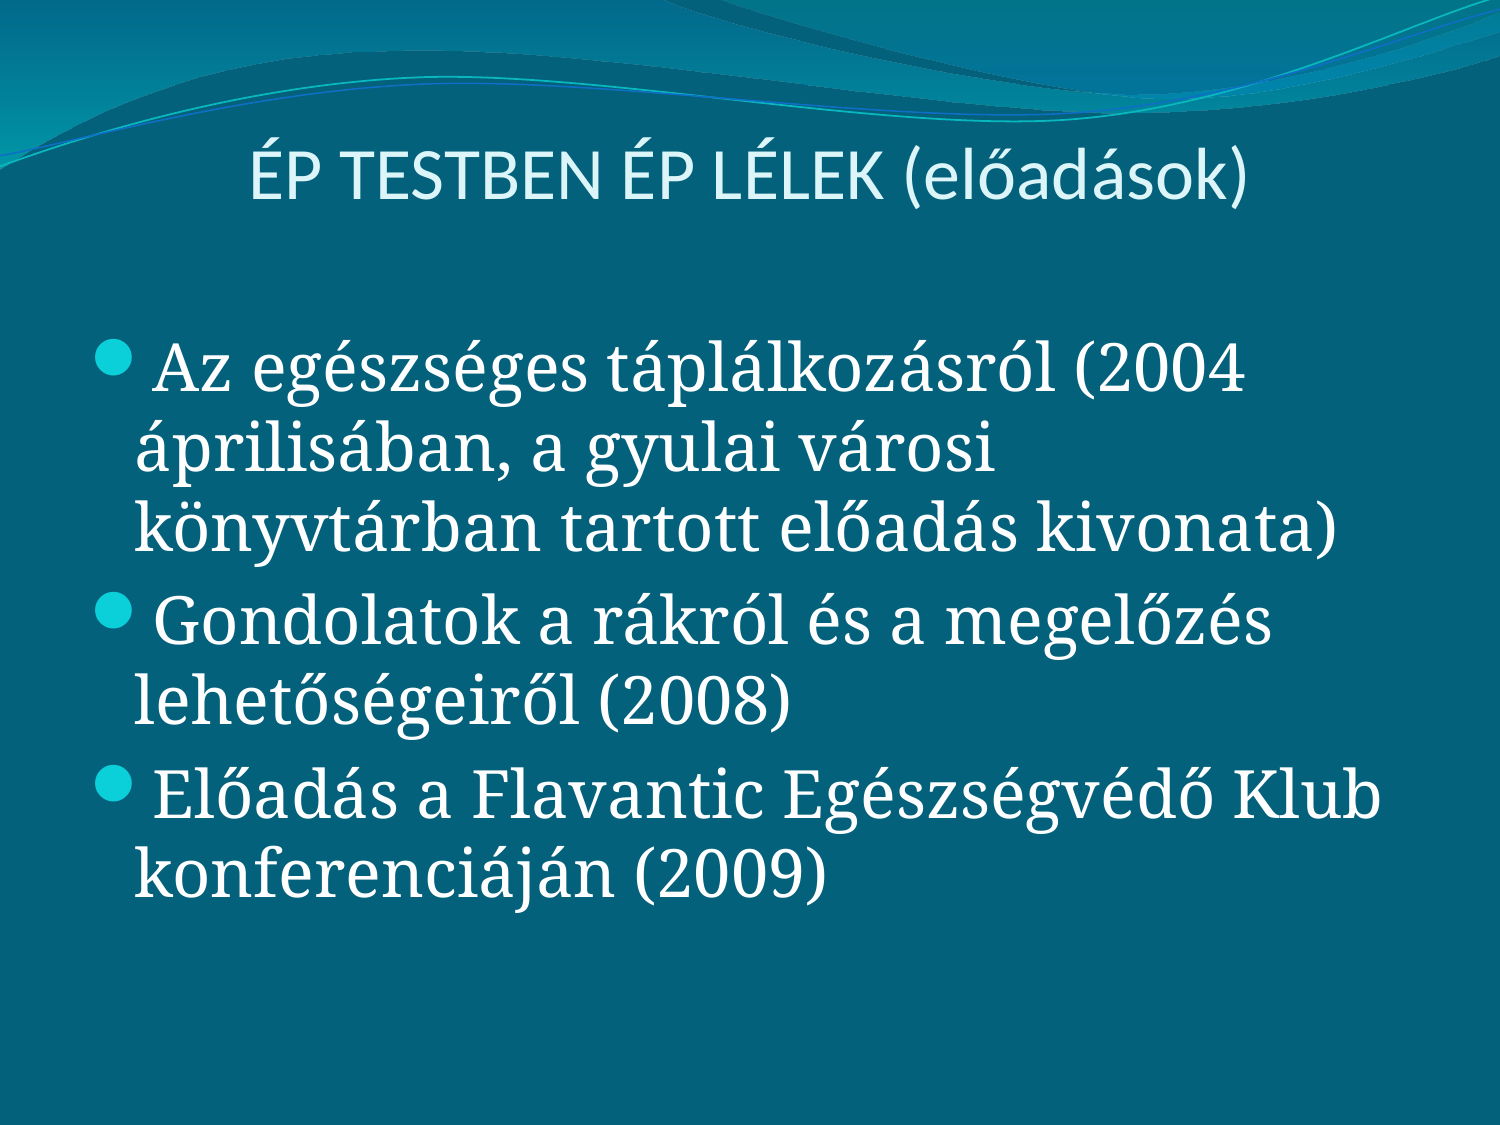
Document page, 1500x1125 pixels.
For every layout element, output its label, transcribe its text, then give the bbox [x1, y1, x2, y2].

title ÉP TESTBEN ÉP LÉLEK (előadások) [75, 115, 1425, 303]
list Az egészséges táplálkozásról (2004 áprilisában, a gyulai városi könyvtárban tartott előadás kivonata) Gondolatok a rákról és a megelőzés lehetőségeiről (2008) Előadás a Flavantic Egészségvédő Klub konferenciáján (2009) [75, 317, 1425, 1038]
